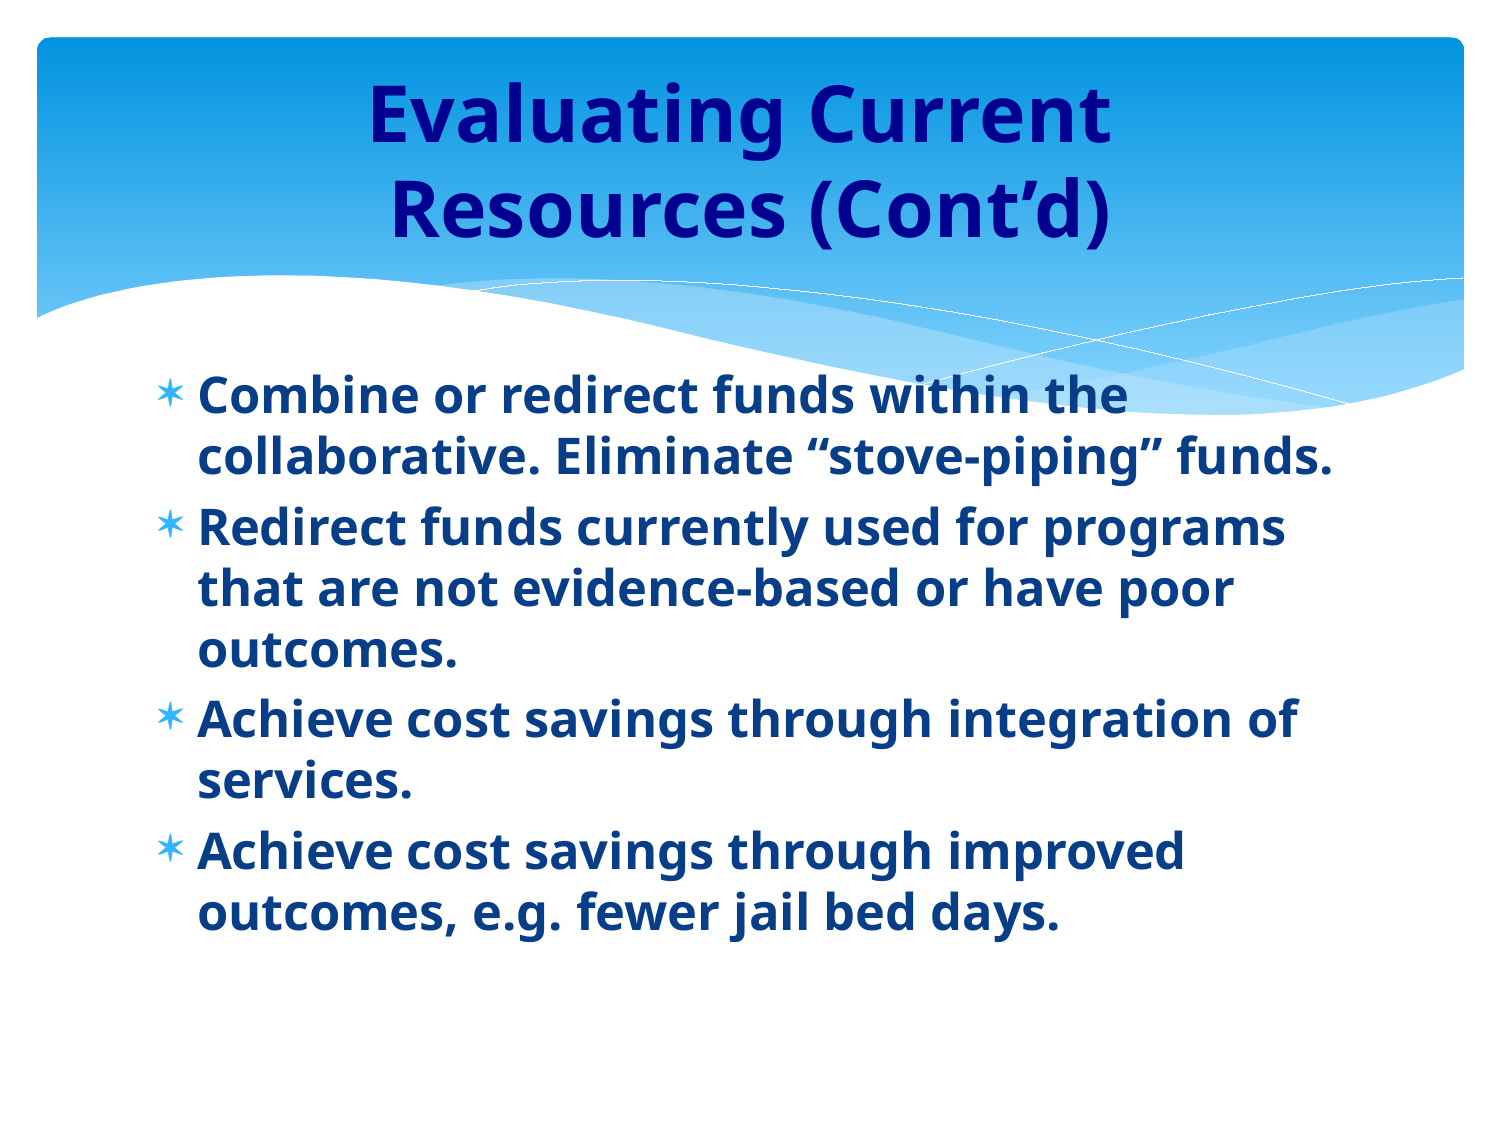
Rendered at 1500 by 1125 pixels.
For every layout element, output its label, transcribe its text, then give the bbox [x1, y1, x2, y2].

title Evaluating Current Resources (Cont’d) [75, 55, 1425, 261]
list Combine or redirect funds within the collaborative. Eliminate “stove-piping” funds. Redirect funds currently used for programs that are not evidence-based or have poor outcomes. Achieve cost savings through integration of services. Achieve cost savings through improved outcomes, e.g. fewer jail bed days. [143, 355, 1359, 1005]
